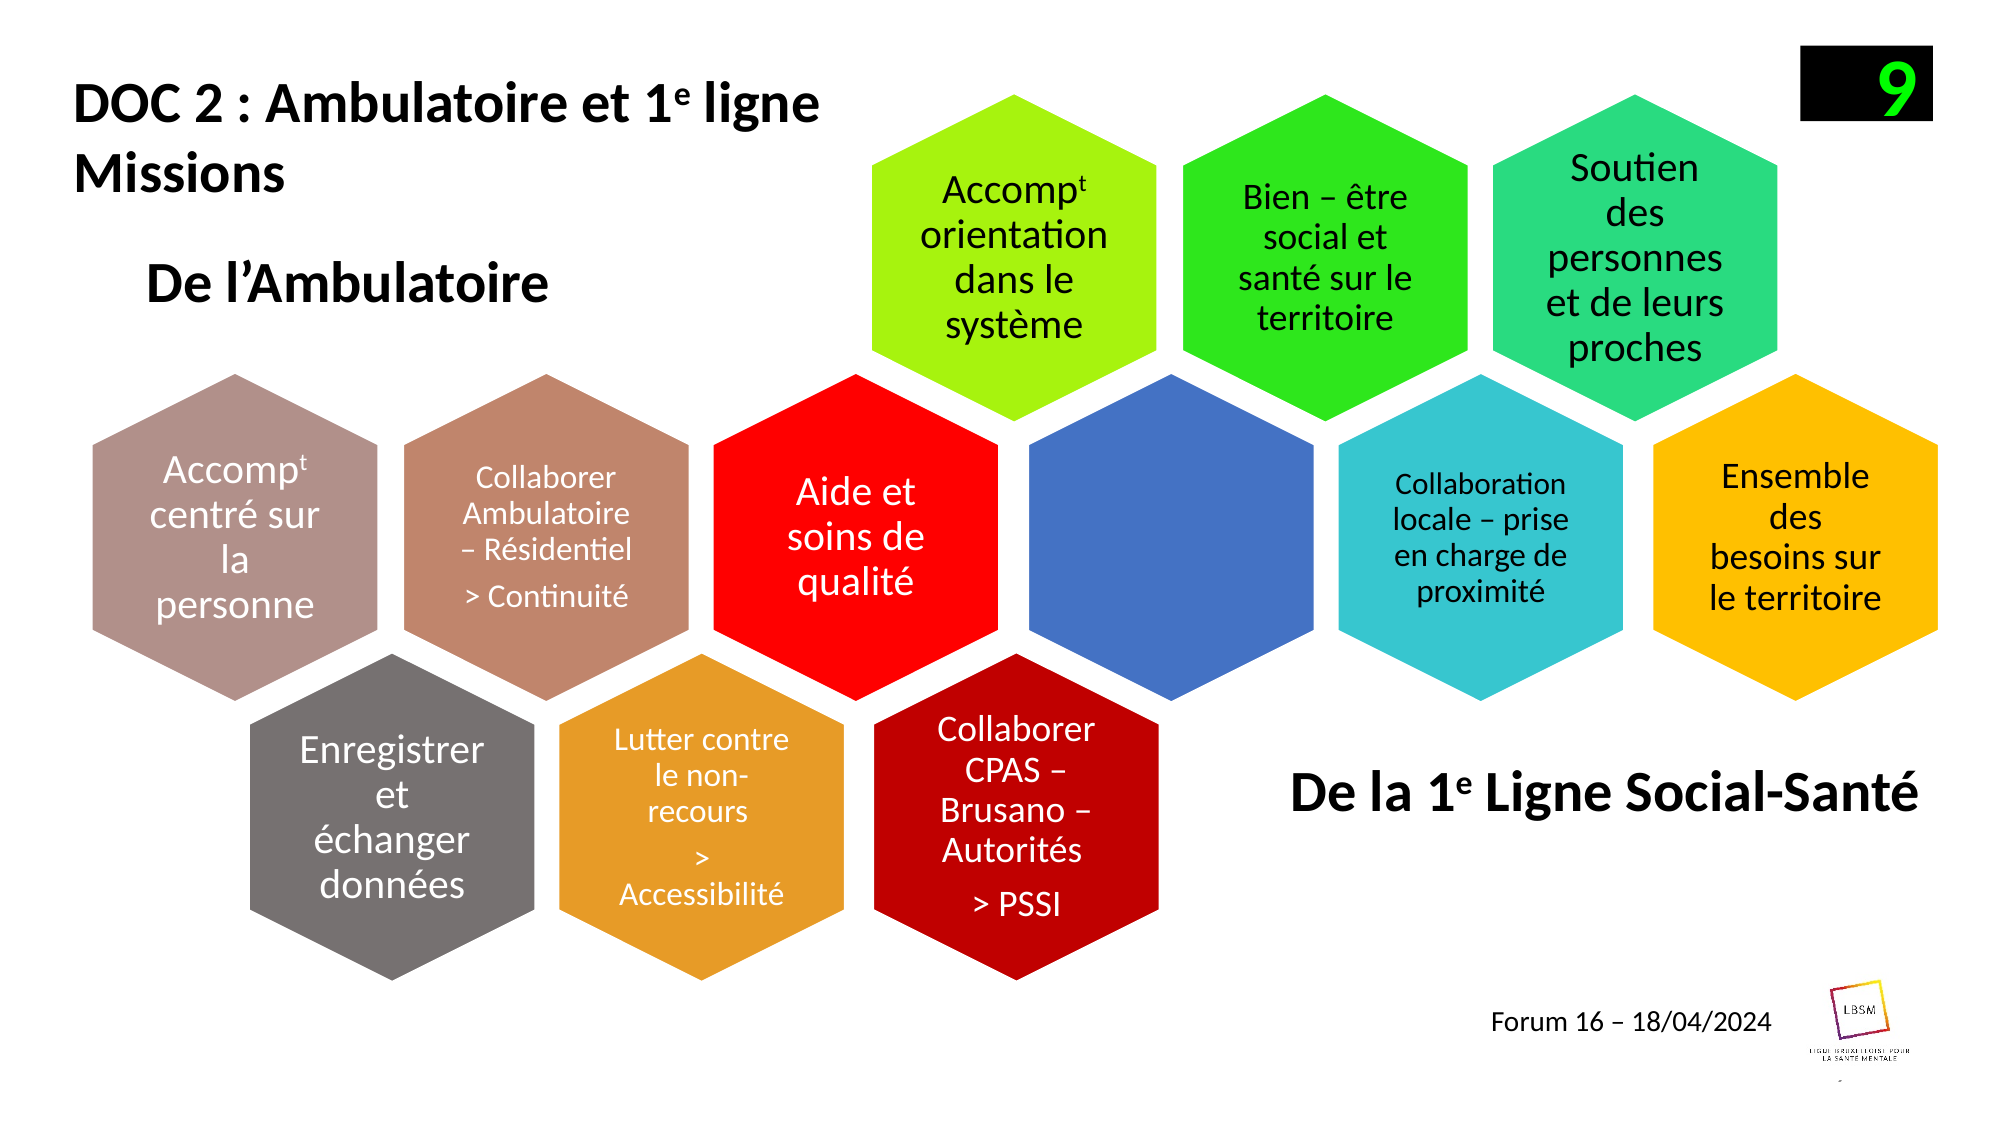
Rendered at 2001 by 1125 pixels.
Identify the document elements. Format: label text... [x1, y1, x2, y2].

text_box De la 1e Ligne Social-Santé [1295, 745, 2000, 831]
slide_number 9 [1412, 1042, 1863, 1103]
text_box Forum 16 – 18/04/2024 [1275, 995, 1788, 1045]
picture [1800, 961, 1919, 1080]
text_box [0, 92, 1295, 982]
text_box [740, 0, 2000, 703]
text_box DOC 2 : Ambulatoire et 1e ligne Missions [59, 56, 740, 92]
